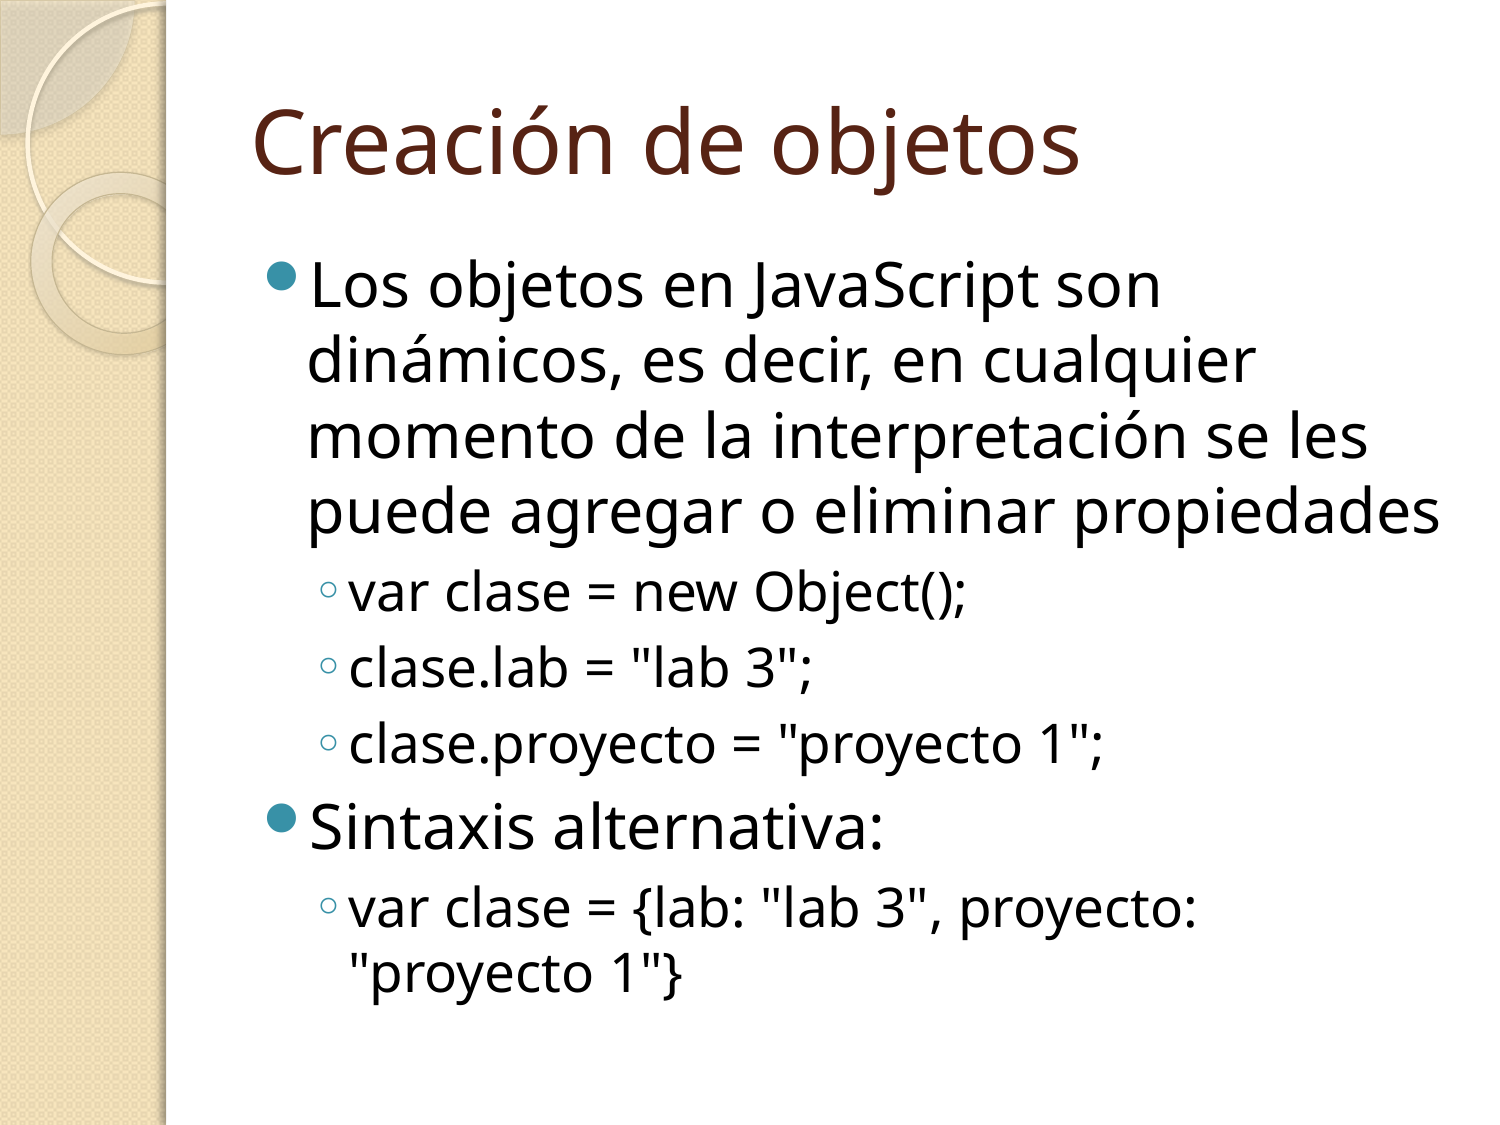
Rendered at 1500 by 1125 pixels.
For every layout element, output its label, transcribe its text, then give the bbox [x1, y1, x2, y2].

title Creación de objetos [235, 45, 1466, 233]
list Los objetos en JavaScript son dinámicos, es decir, en cualquier momento de la interpretación se les puede agregar o eliminar propiedades var clase = new Object(); clase.lab = "lab 3"; clase.proyecto = "proyecto 1"; Sintaxis alternativa: var clase = {lab: "lab 3", proyecto: "proyecto 1"} [235, 237, 1466, 1025]
